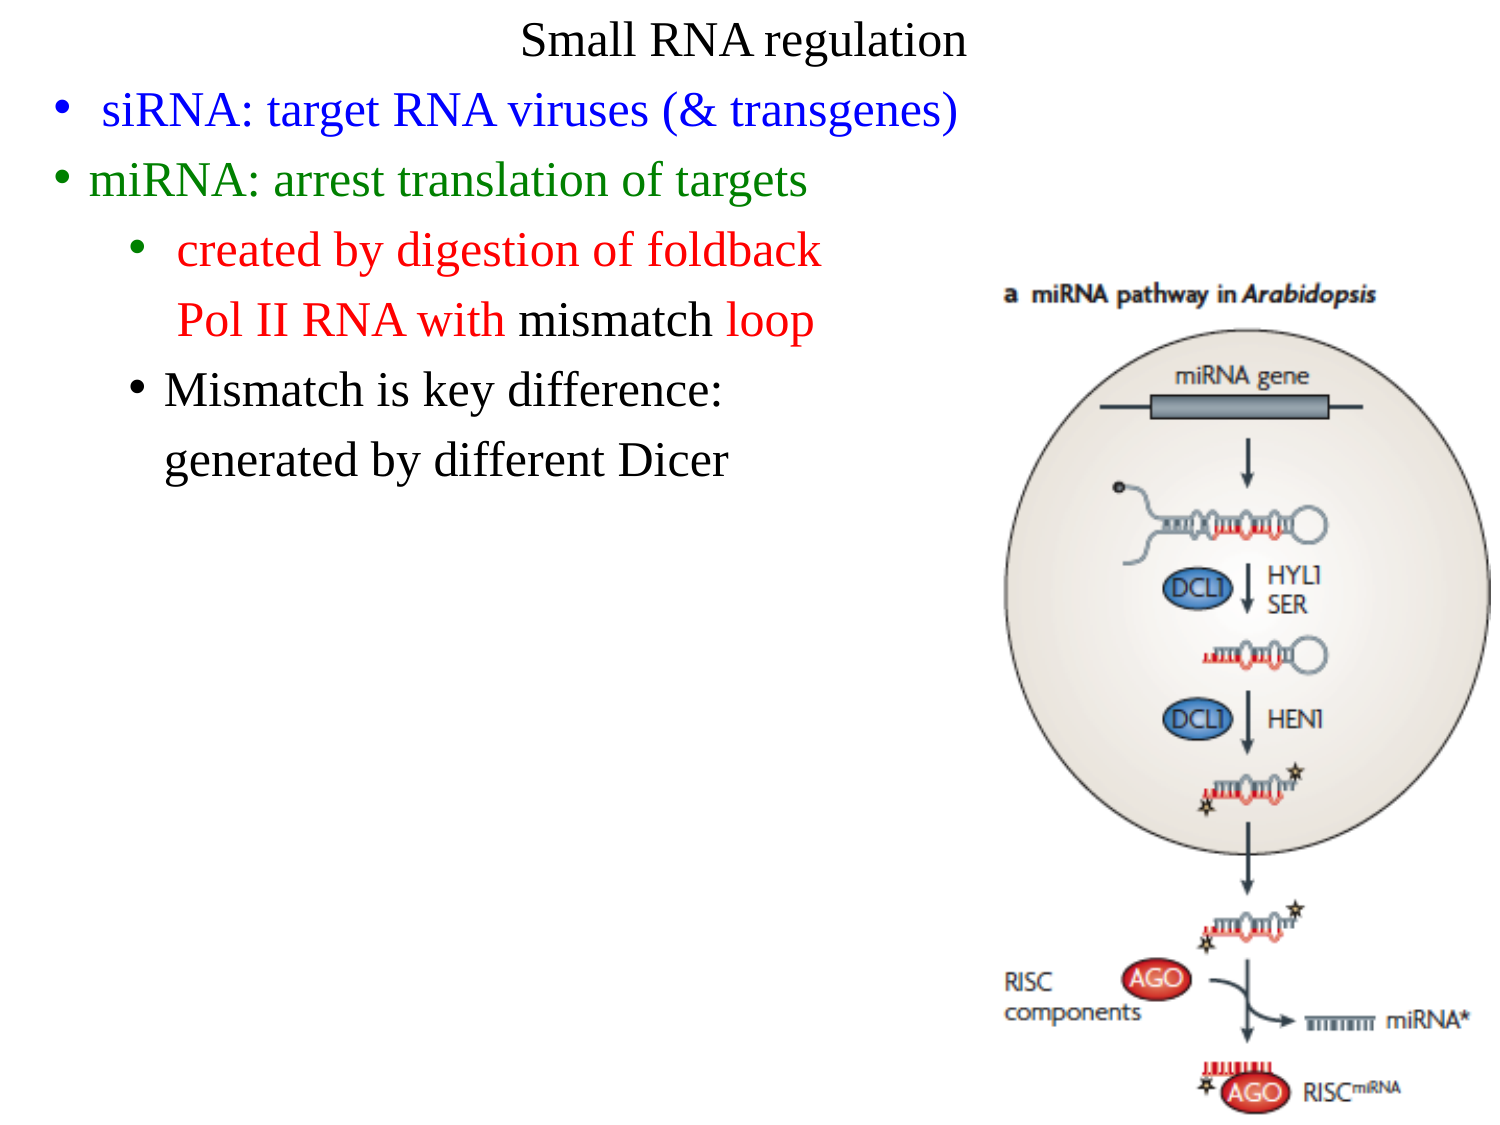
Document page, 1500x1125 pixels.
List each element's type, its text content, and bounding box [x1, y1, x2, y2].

picture [996, 274, 1491, 1125]
text_box Small RNA regulation siRNA: target RNA viruses (& transgenes) miRNA: arrest translation of targets created by digestion of foldback Pol II RNA with mismatch loop Mismatch is key difference: generated by different Dicer [0, 0, 1489, 634]
